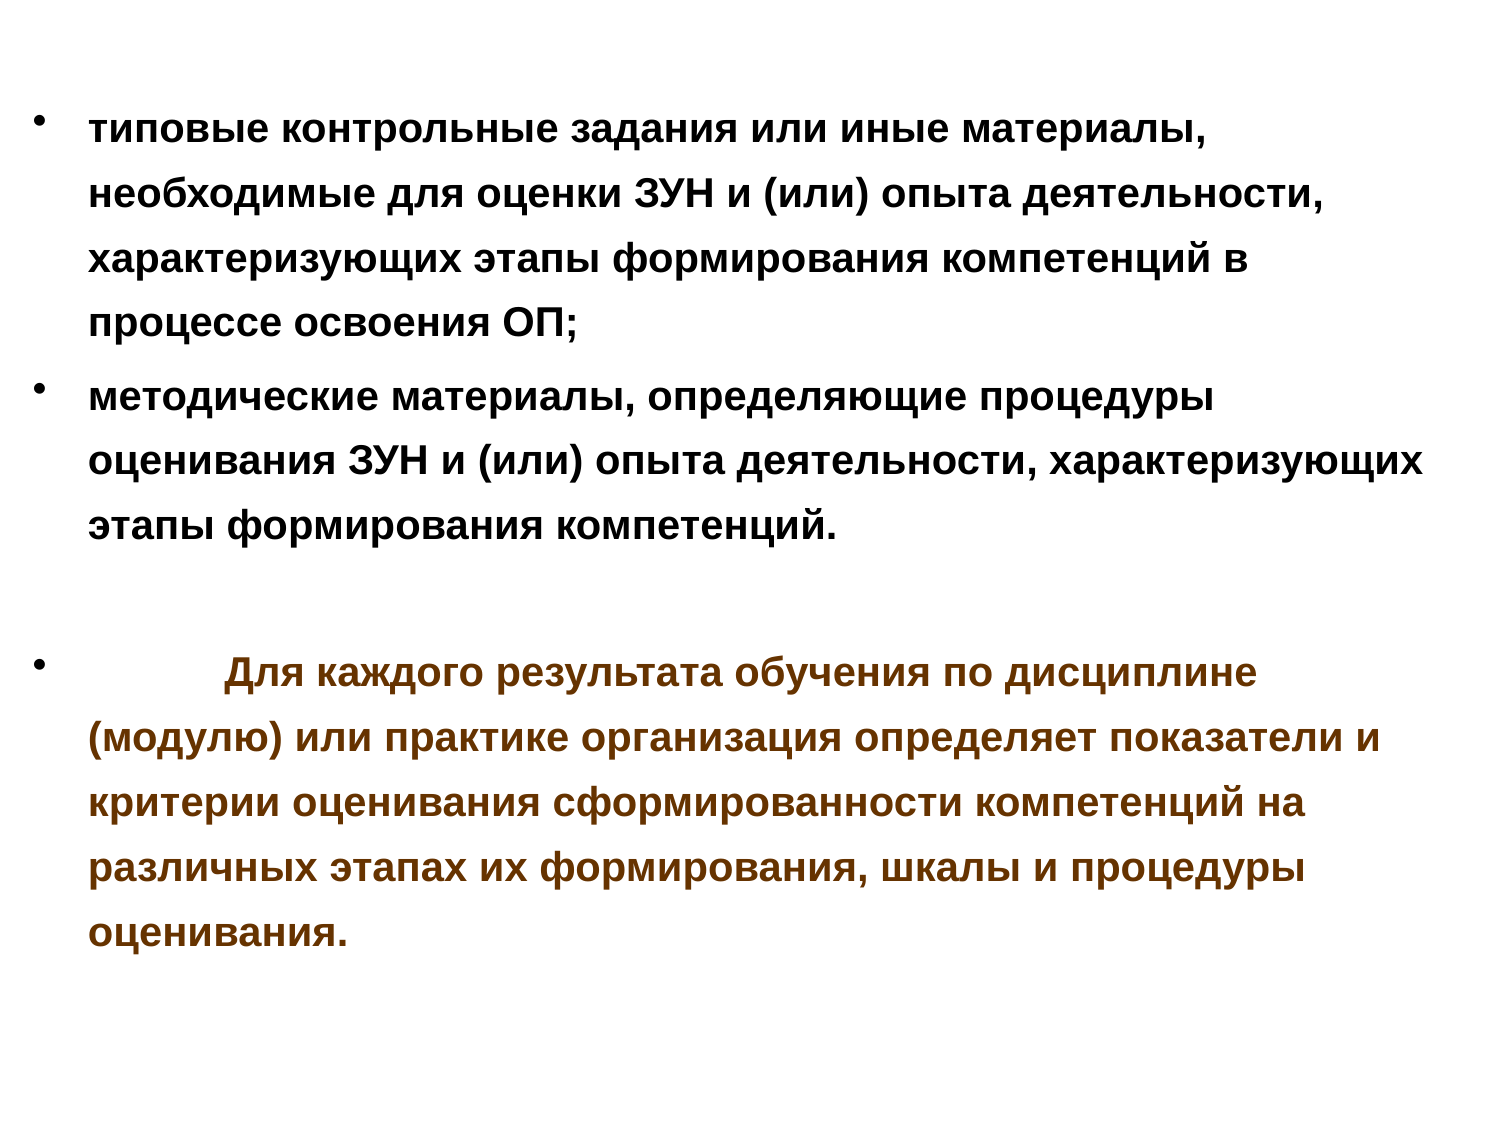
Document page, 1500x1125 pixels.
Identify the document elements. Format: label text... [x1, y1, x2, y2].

list типовые контрольные задания или иные материалы, необходимые для оценки ЗУН и (или) опыта деятельности, характеризующих этапы формирования компетенций в процессе освоения ОП; методические материалы, определяющие процедуры оценивания ЗУН и (или) опыта деятельности, характеризующих этапы формирования компетенций. Для каждого результата обучения по дисциплине (модулю) или практике организация определяет показатели и критерии оценивания сформированности компетенций на различных этапах их формирования, шкалы и процедуры оценивания. [17, 78, 1453, 965]
